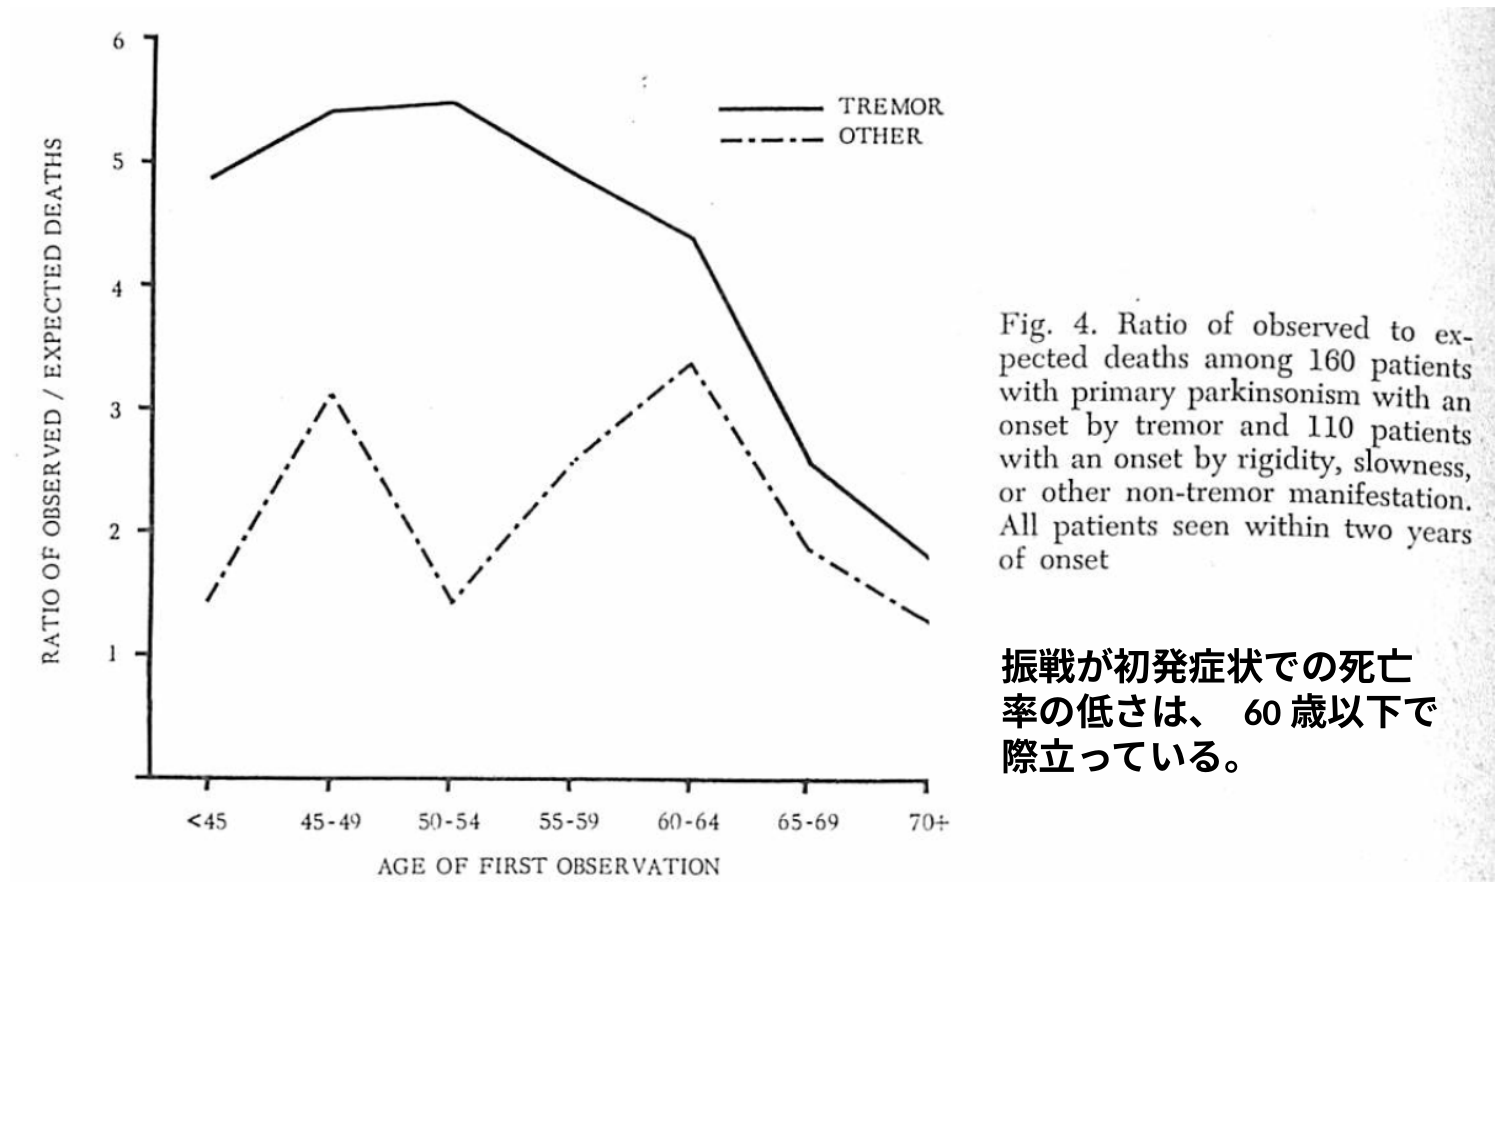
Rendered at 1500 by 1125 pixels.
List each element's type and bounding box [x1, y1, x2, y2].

picture [9, 7, 1495, 882]
